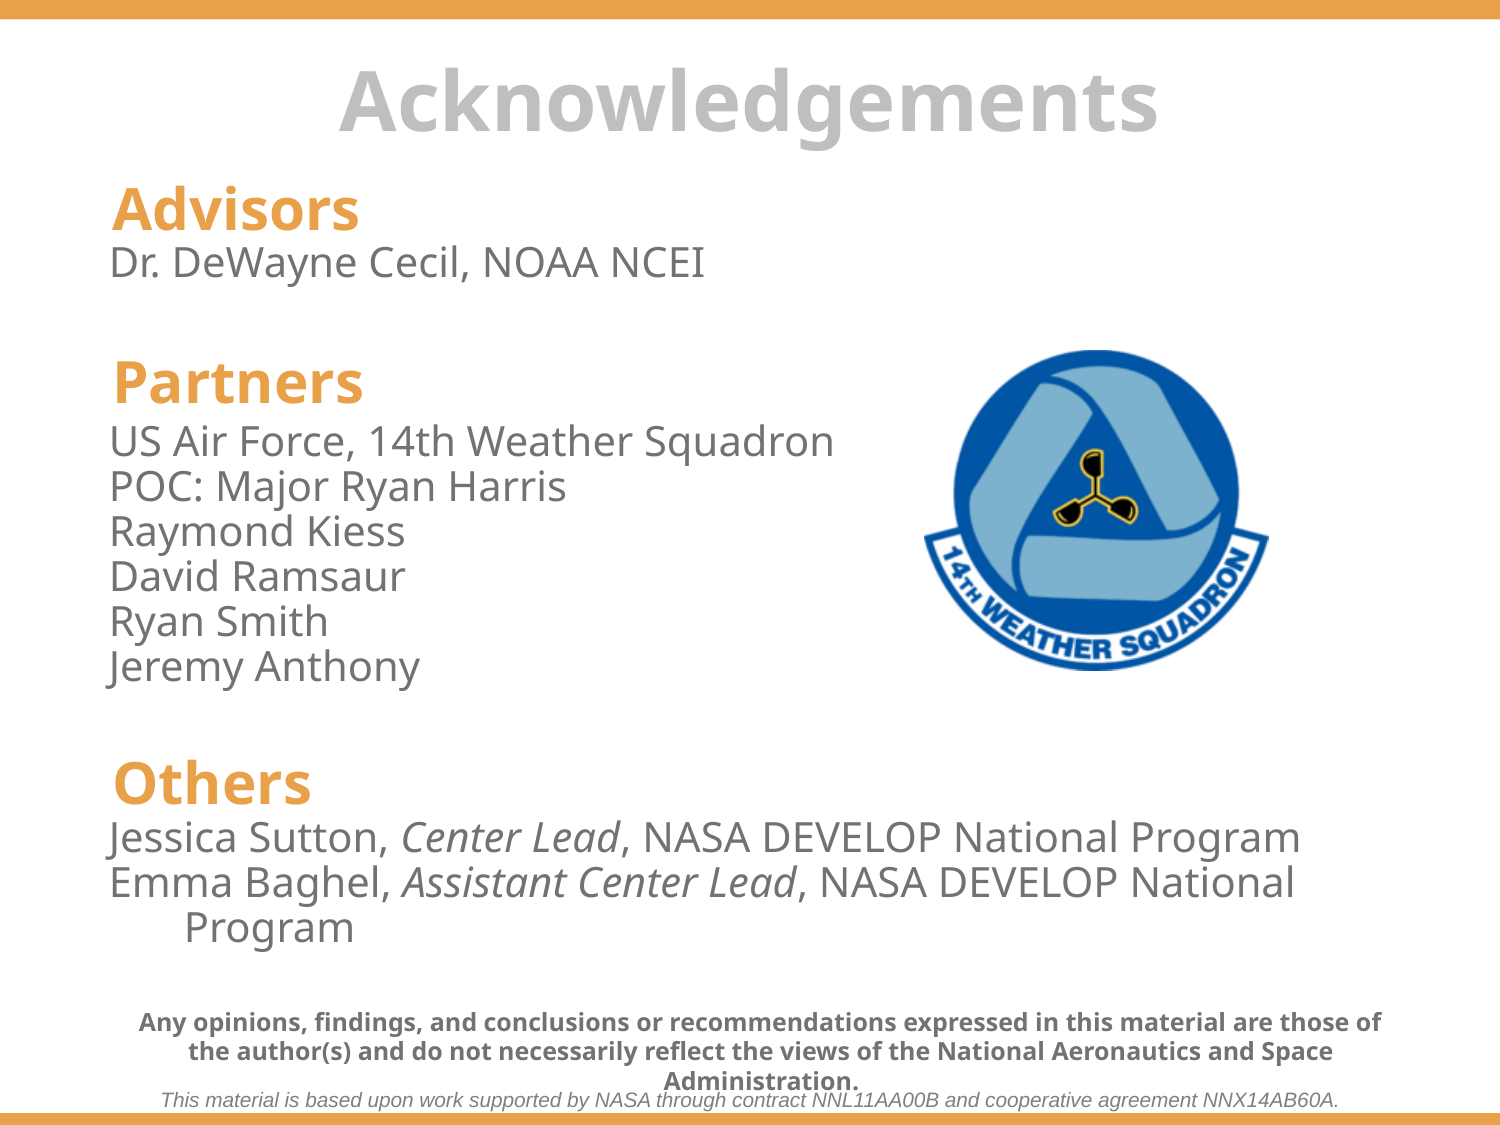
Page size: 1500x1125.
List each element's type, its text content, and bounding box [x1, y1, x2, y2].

picture [924, 349, 1269, 671]
list Jessica Sutton, Center Lead, NASA DEVELOP National Program Emma Baghel, Assistant Center Lead, NASA DEVELOP National Program [93, 809, 1400, 963]
text_box Advisors [97, 164, 521, 250]
text_box Others [97, 739, 521, 825]
list US Air Force, 14th Weather Squadron POC: Major Ryan Harris Raymond Kiess David Ramsaur Ryan Smith Jeremy Anthony [93, 412, 1415, 703]
text_box Partners [97, 337, 521, 424]
list Dr. DeWayne Cecil, NOAA NCEI [93, 234, 1415, 350]
